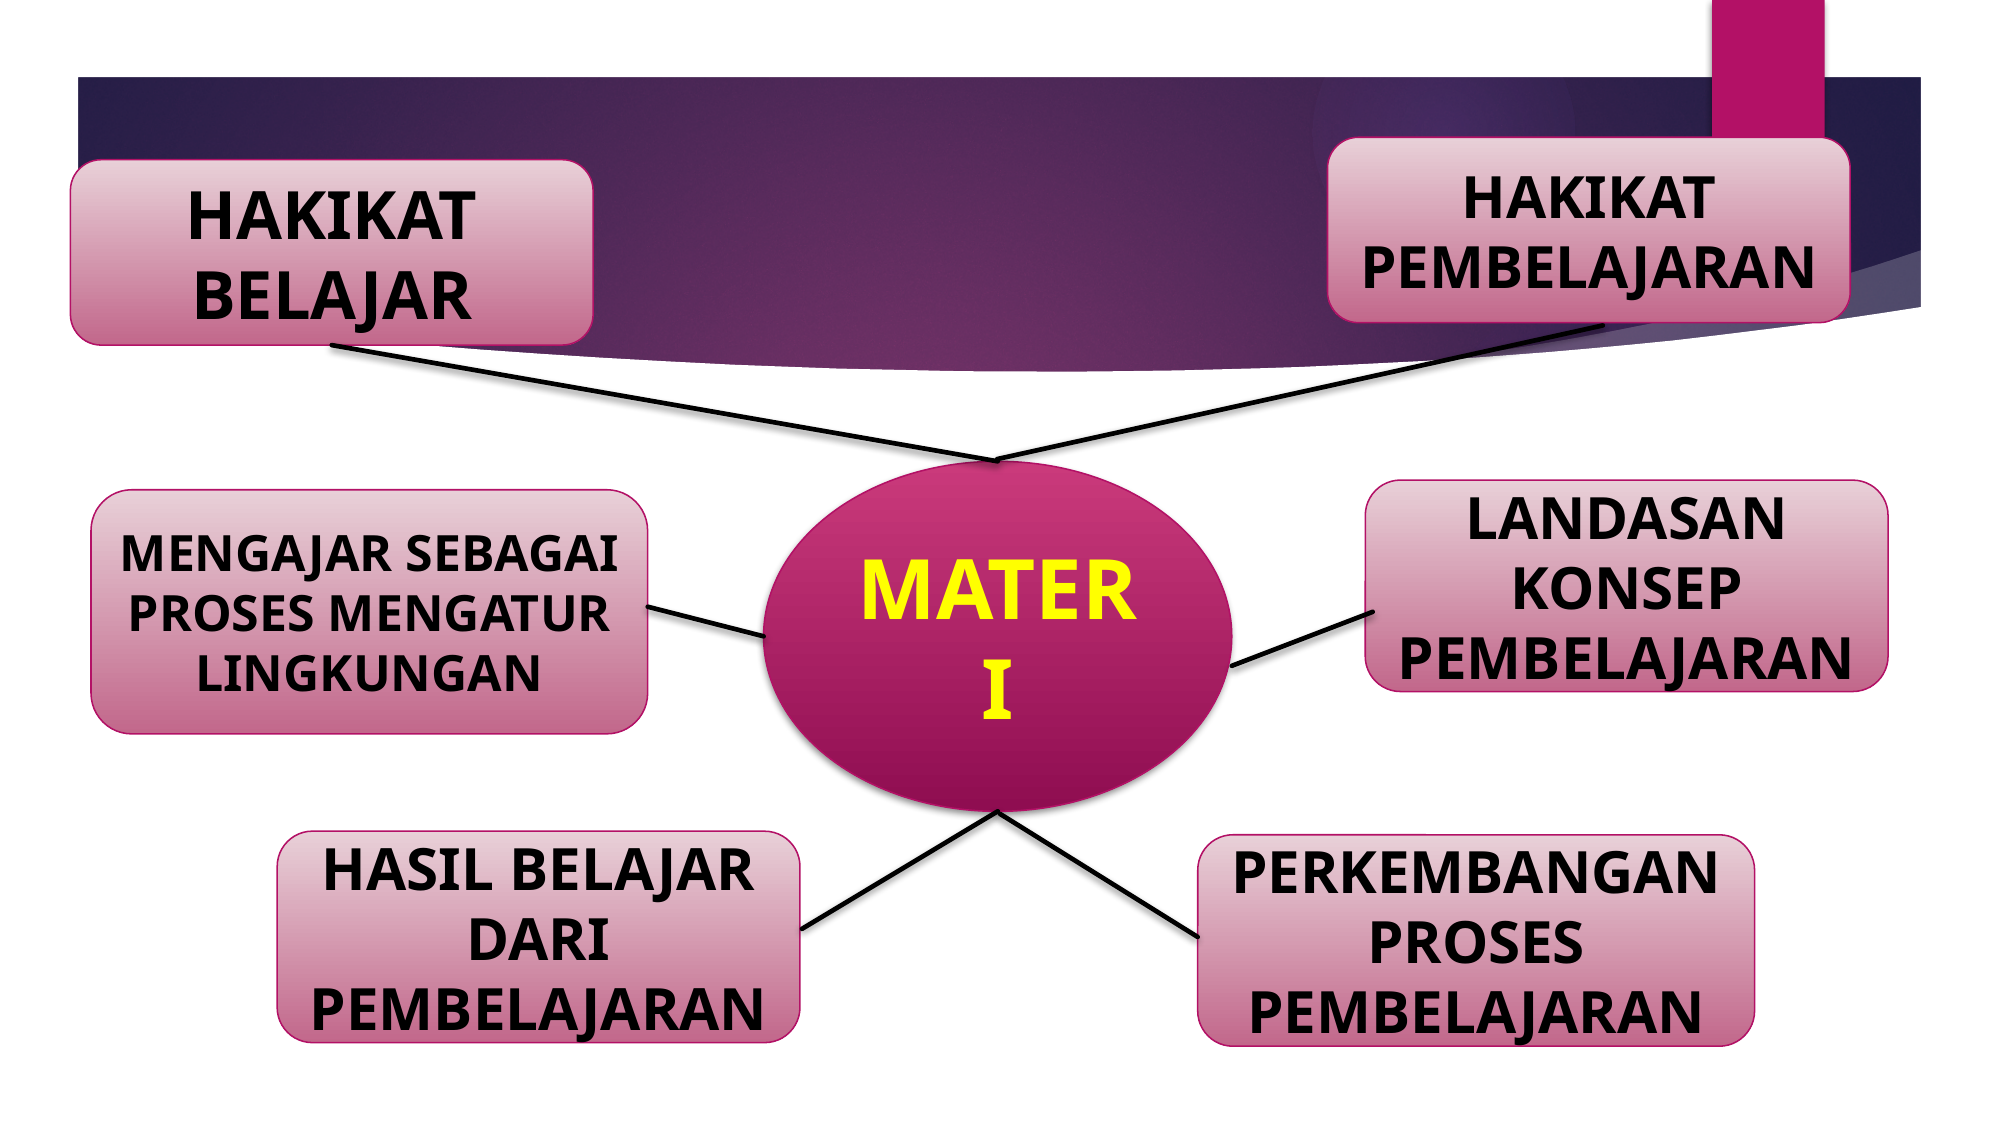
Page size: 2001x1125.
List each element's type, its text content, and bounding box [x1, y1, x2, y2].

text_box MENGAJAR SEBAGAI PROSES MENGATUR LINGKUNGAN [90, 488, 649, 735]
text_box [331, 344, 992, 462]
text_box MATERI [763, 470, 1230, 811]
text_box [801, 811, 998, 930]
text_box LANDASAN KONSEP PEMBELAJARAN [1364, 479, 1889, 693]
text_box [996, 325, 1603, 460]
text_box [999, 813, 1198, 938]
text_box HAKIKAT BELAJAR [69, 158, 594, 346]
text_box HAKIKAT PEMBELAJARAN [1326, 136, 1852, 324]
text_box PERKEMBANGAN PROSES PEMBELAJARAN [1196, 833, 1756, 1047]
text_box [1231, 611, 1373, 667]
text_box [647, 606, 764, 637]
text_box HASIL BELAJAR DARI PEMBELAJARAN [276, 830, 801, 1044]
